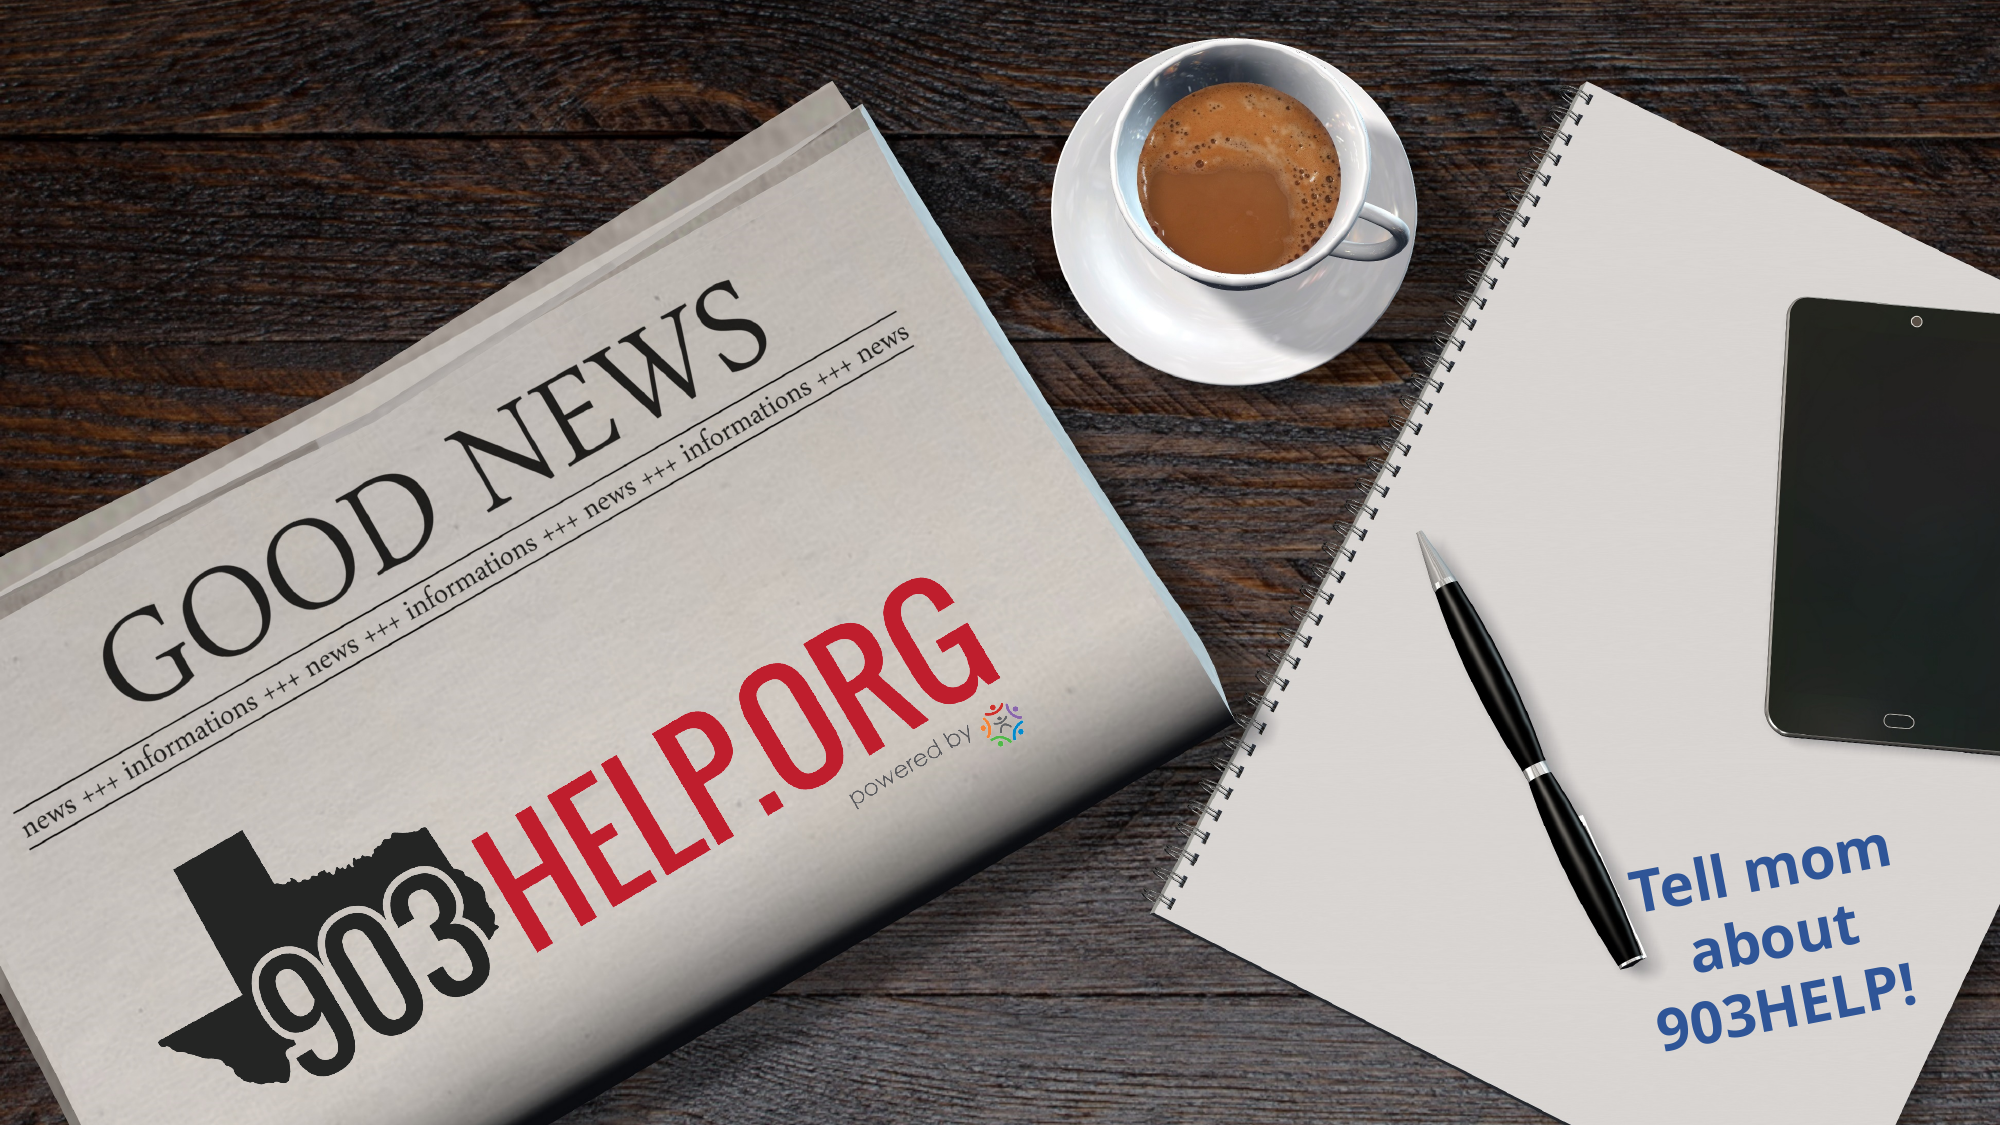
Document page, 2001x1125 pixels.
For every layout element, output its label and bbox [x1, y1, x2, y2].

list [0, 0, 2000, 1125]
picture [103, 666, 1013, 985]
